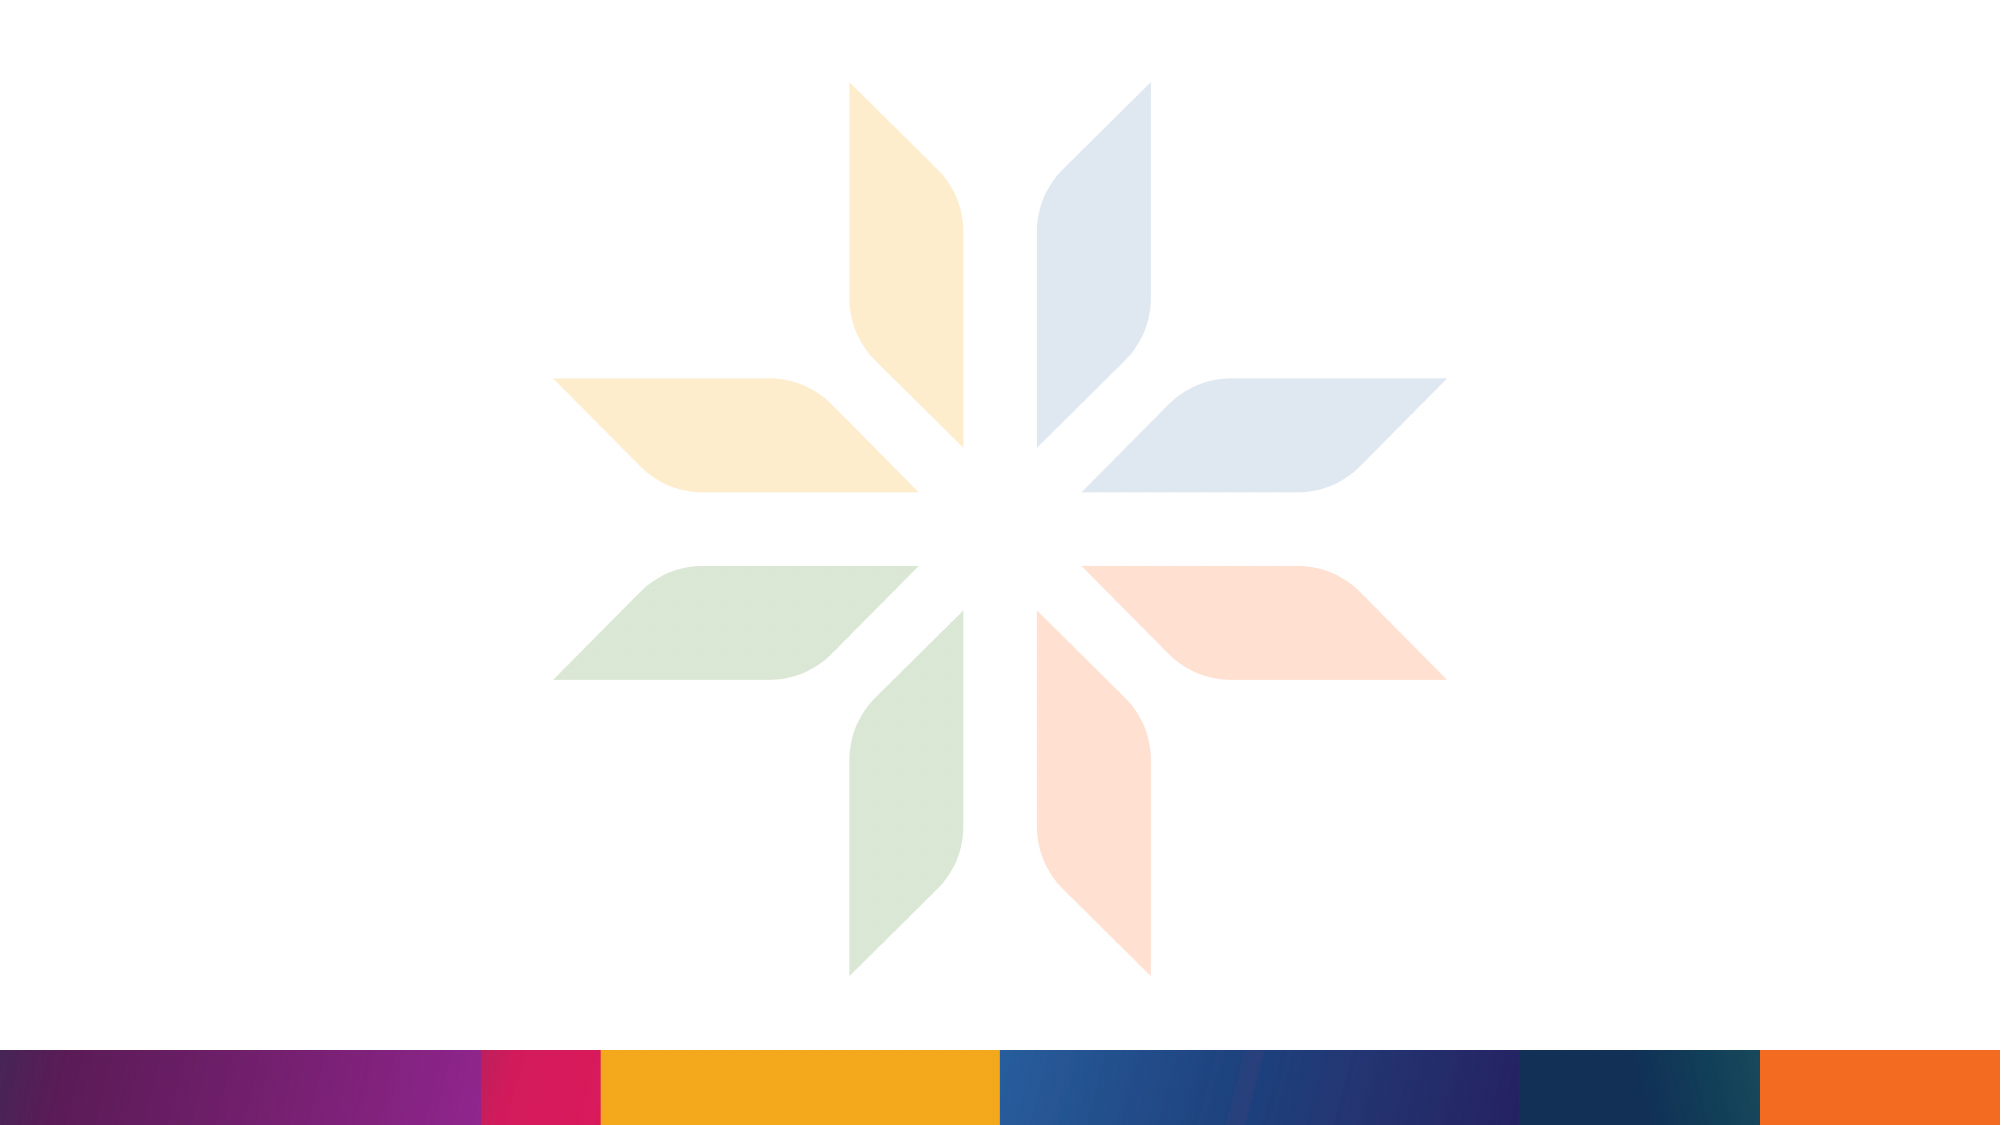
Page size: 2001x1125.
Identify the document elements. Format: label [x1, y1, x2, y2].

picture [553, 82, 1447, 976]
picture [0, 1049, 2000, 1125]
